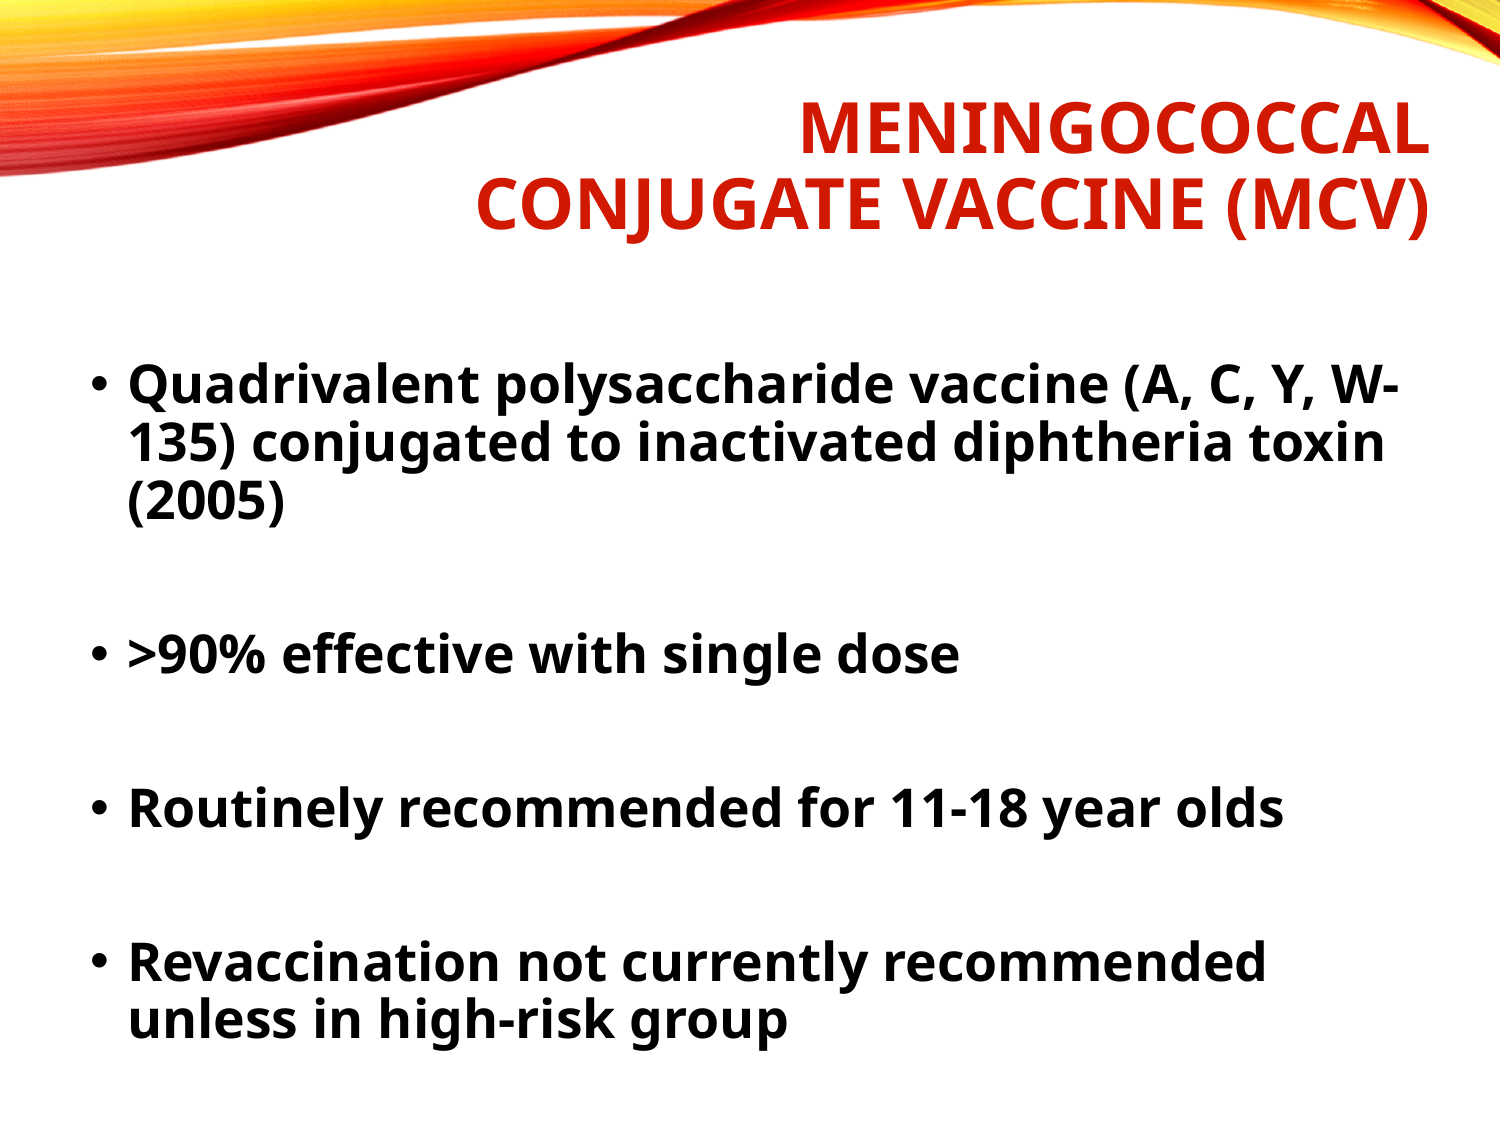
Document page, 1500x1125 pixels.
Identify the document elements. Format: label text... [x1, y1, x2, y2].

title Meningococcal Conjugate Vaccine (MCV) [399, 62, 1447, 275]
list Quadrivalent polysaccharide vaccine (A, C, Y, W-135) conjugated to inactivated diphtheria toxin (2005) >90% effective with single dose Routinely recommended for 11-18 year olds Revaccination not currently recommended unless in high-risk group [75, 350, 1425, 1063]
picture [0, 0, 1500, 178]
